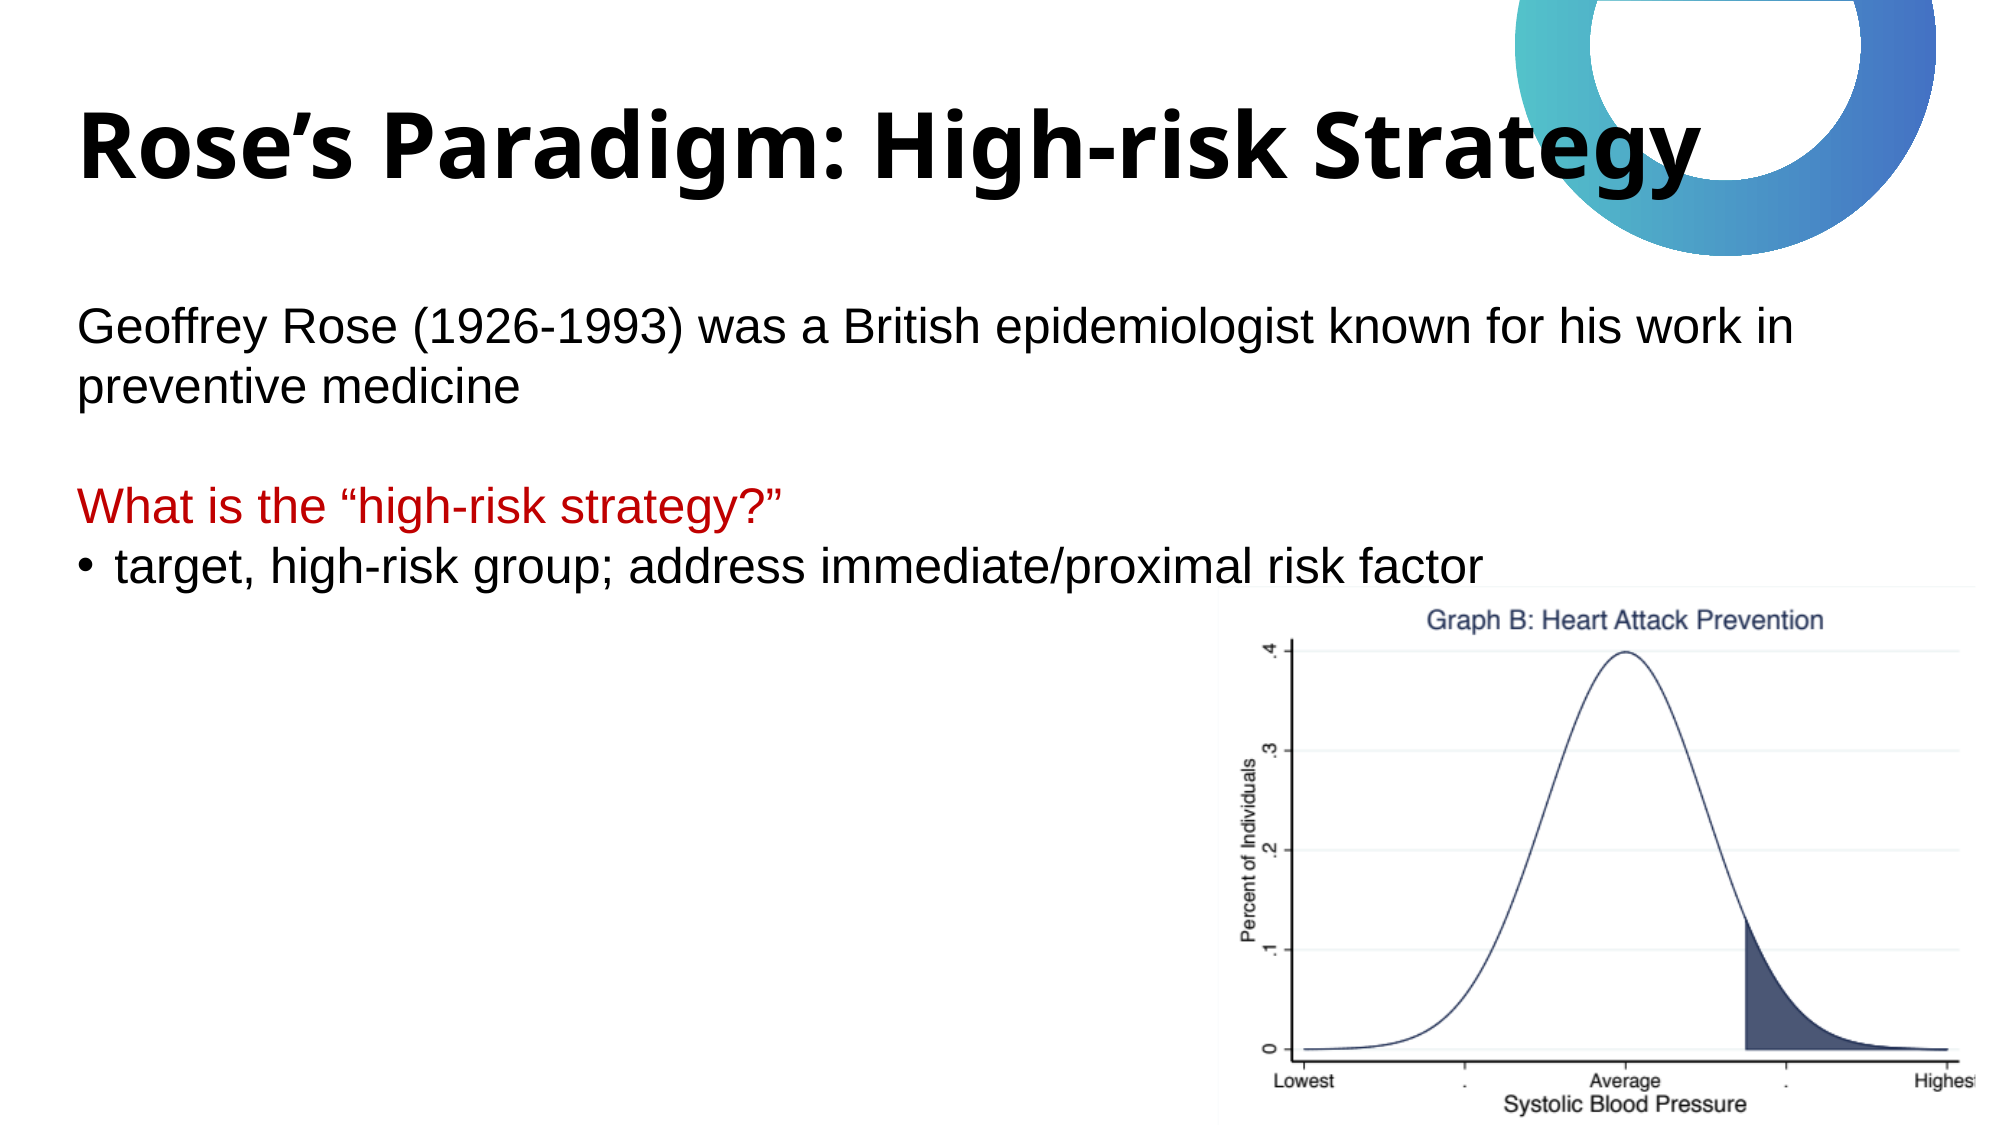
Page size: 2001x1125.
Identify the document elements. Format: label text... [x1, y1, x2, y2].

list Geoffrey Rose (1926-1993) was a British epidemiologist known for his work in preventive medicine What is the “high-risk strategy?” target, high-risk group; address immediate/proximal risk factor [61, 286, 1907, 561]
picture [1217, 586, 1976, 1125]
title Rose’s Paradigm: High-risk Strategy [61, 39, 1725, 258]
